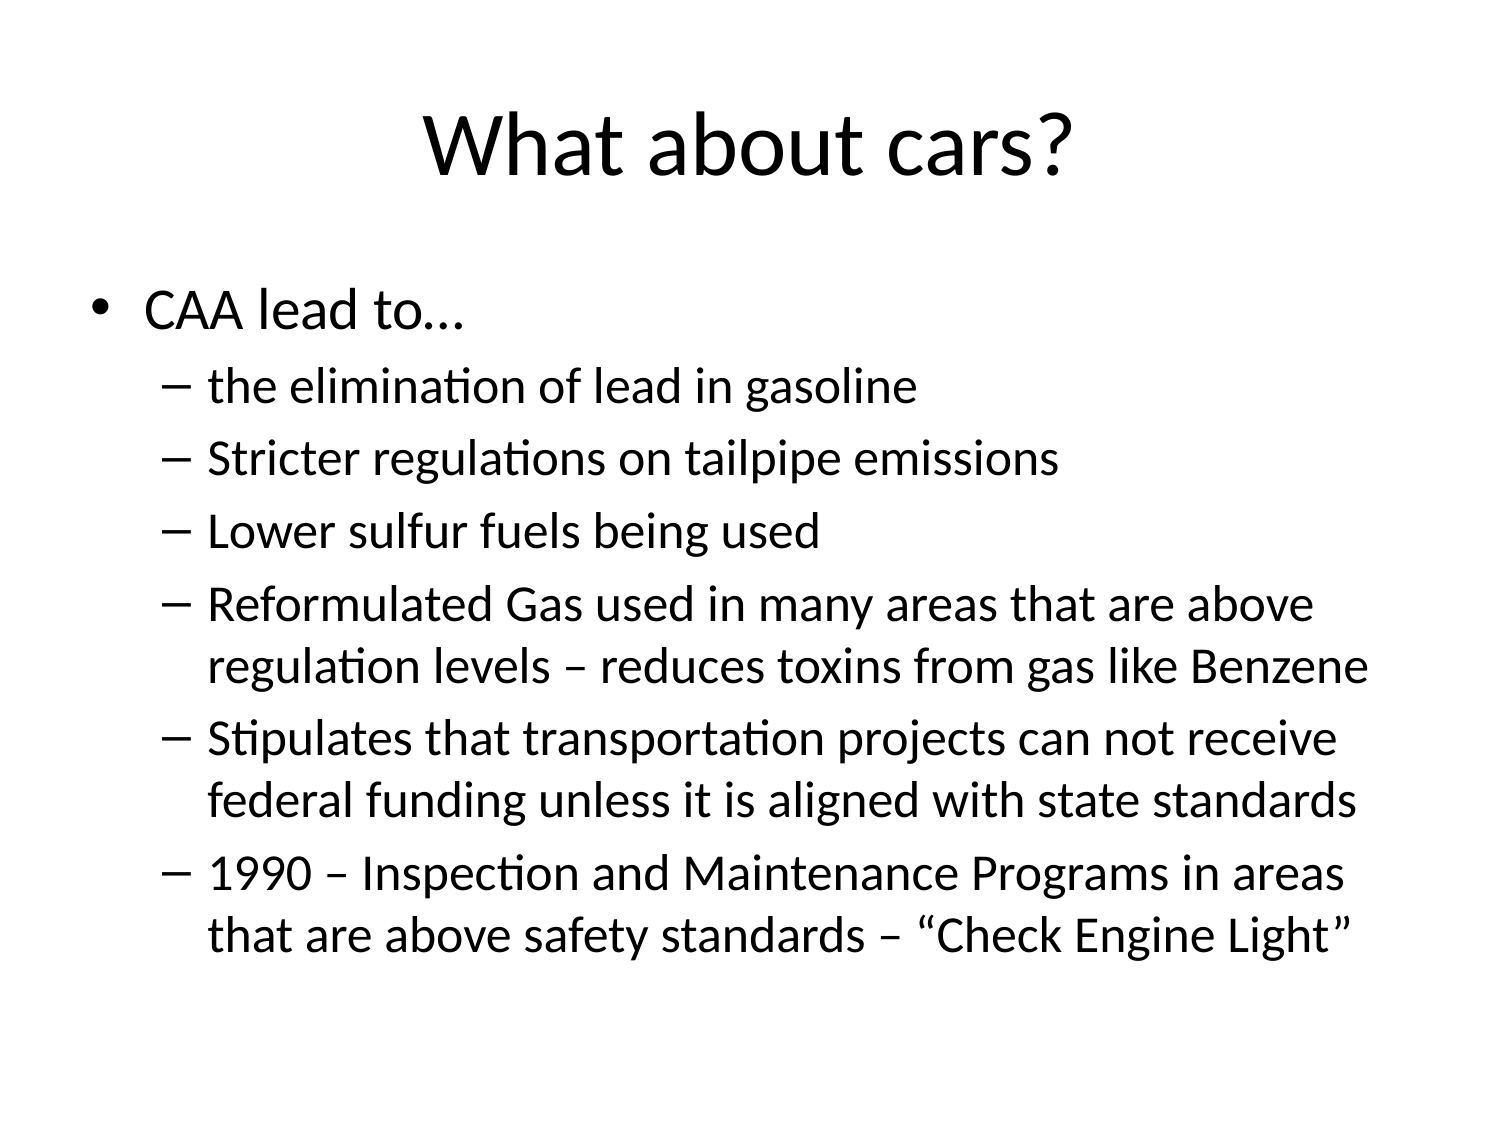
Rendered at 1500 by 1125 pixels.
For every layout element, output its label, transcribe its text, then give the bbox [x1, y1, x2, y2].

list CAA lead to… the elimination of lead in gasoline Stricter regulations on tailpipe emissions Lower sulfur fuels being used Reformulated Gas used in many areas that are above regulation levels – reduces toxins from gas like Benzene Stipulates that transportation projects can not receive federal funding unless it is aligned with state standards 1990 – Inspection and Maintenance Programs in areas that are above safety standards – “Check Engine Light” [75, 262, 1425, 1078]
title What about cars? [75, 45, 1425, 233]
